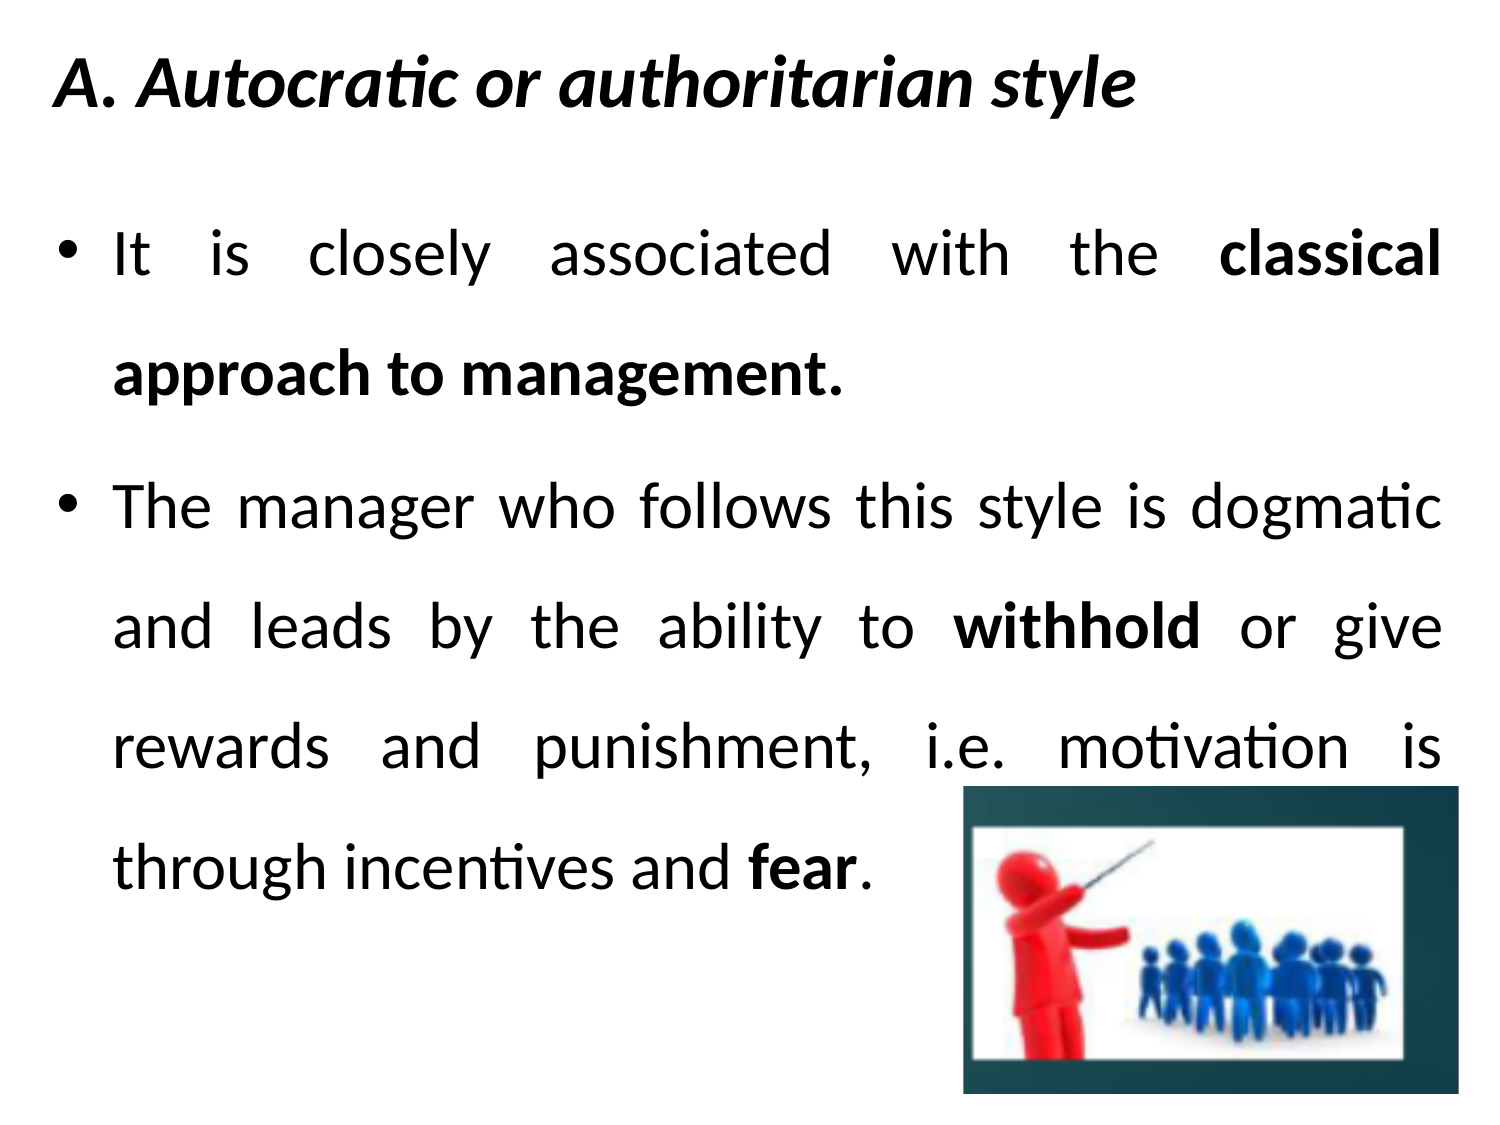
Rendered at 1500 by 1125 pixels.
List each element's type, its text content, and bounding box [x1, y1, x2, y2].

list It is closely associated with the classical approach to management. The manager who follows this style is dogmatic and leads by the ability to withhold or give rewards and punishment, i.e. motivation is through incentives and fear. [41, 160, 1459, 1083]
picture [963, 786, 1459, 1095]
title A. Autocratic or authoritarian style [39, 19, 1436, 135]
